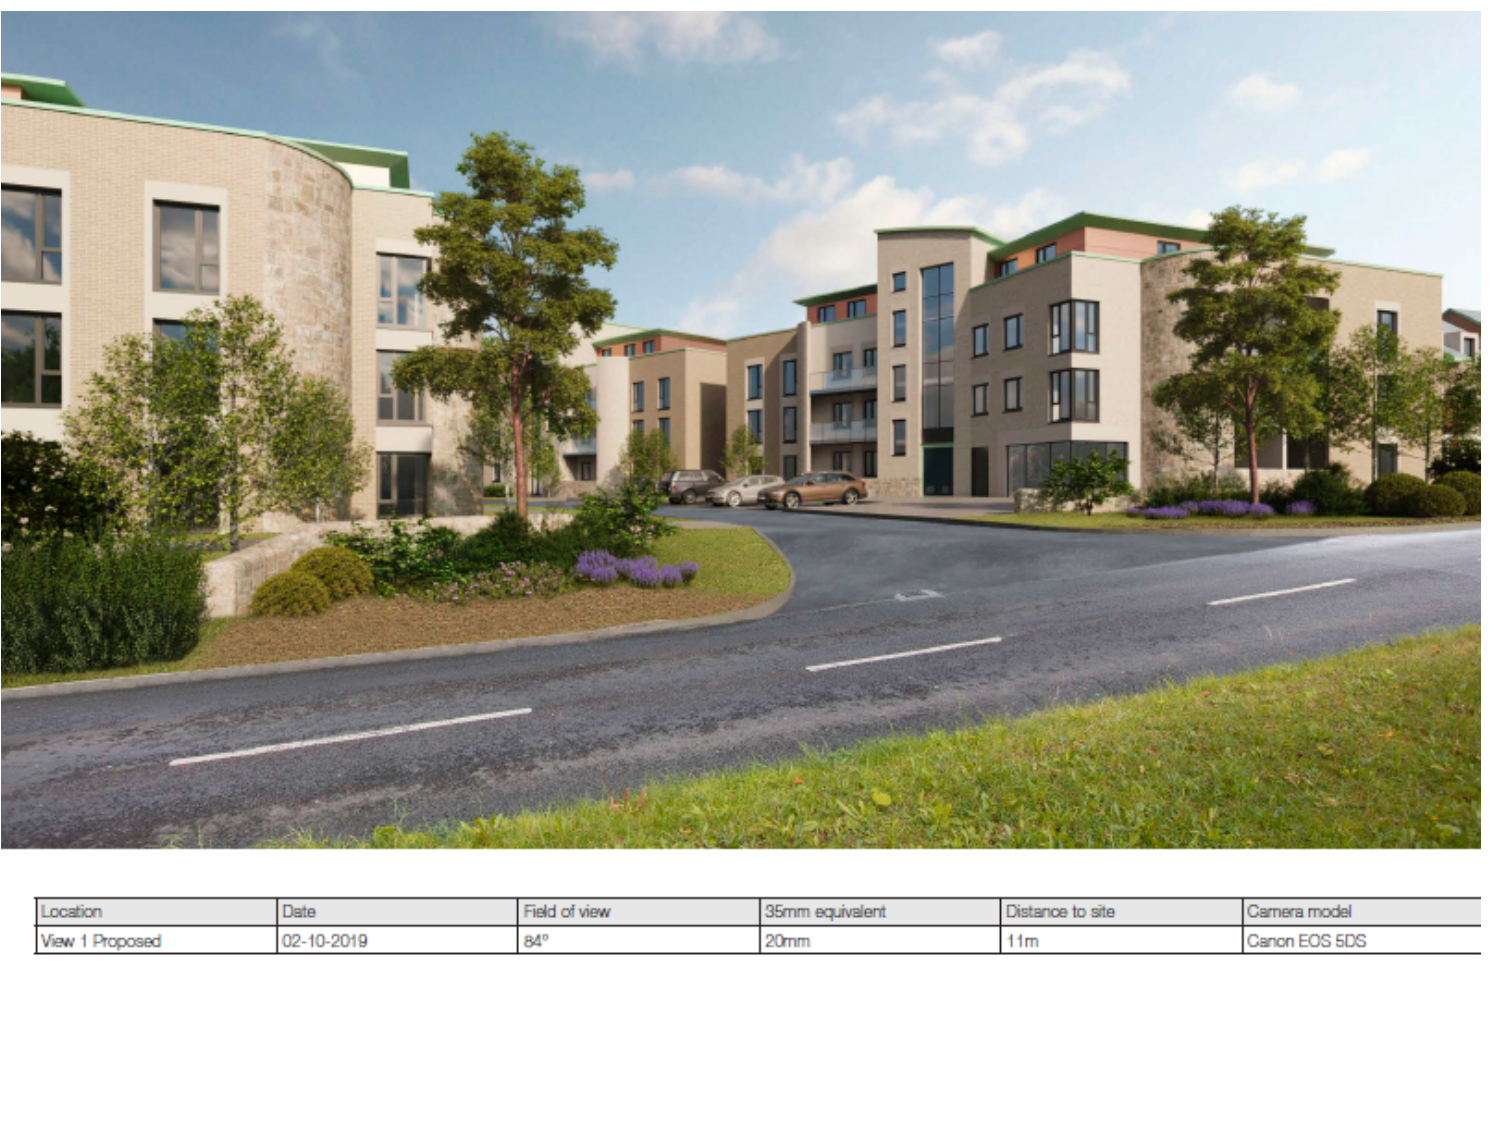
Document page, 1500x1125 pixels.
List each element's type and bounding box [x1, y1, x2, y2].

picture [1, 11, 1481, 966]
